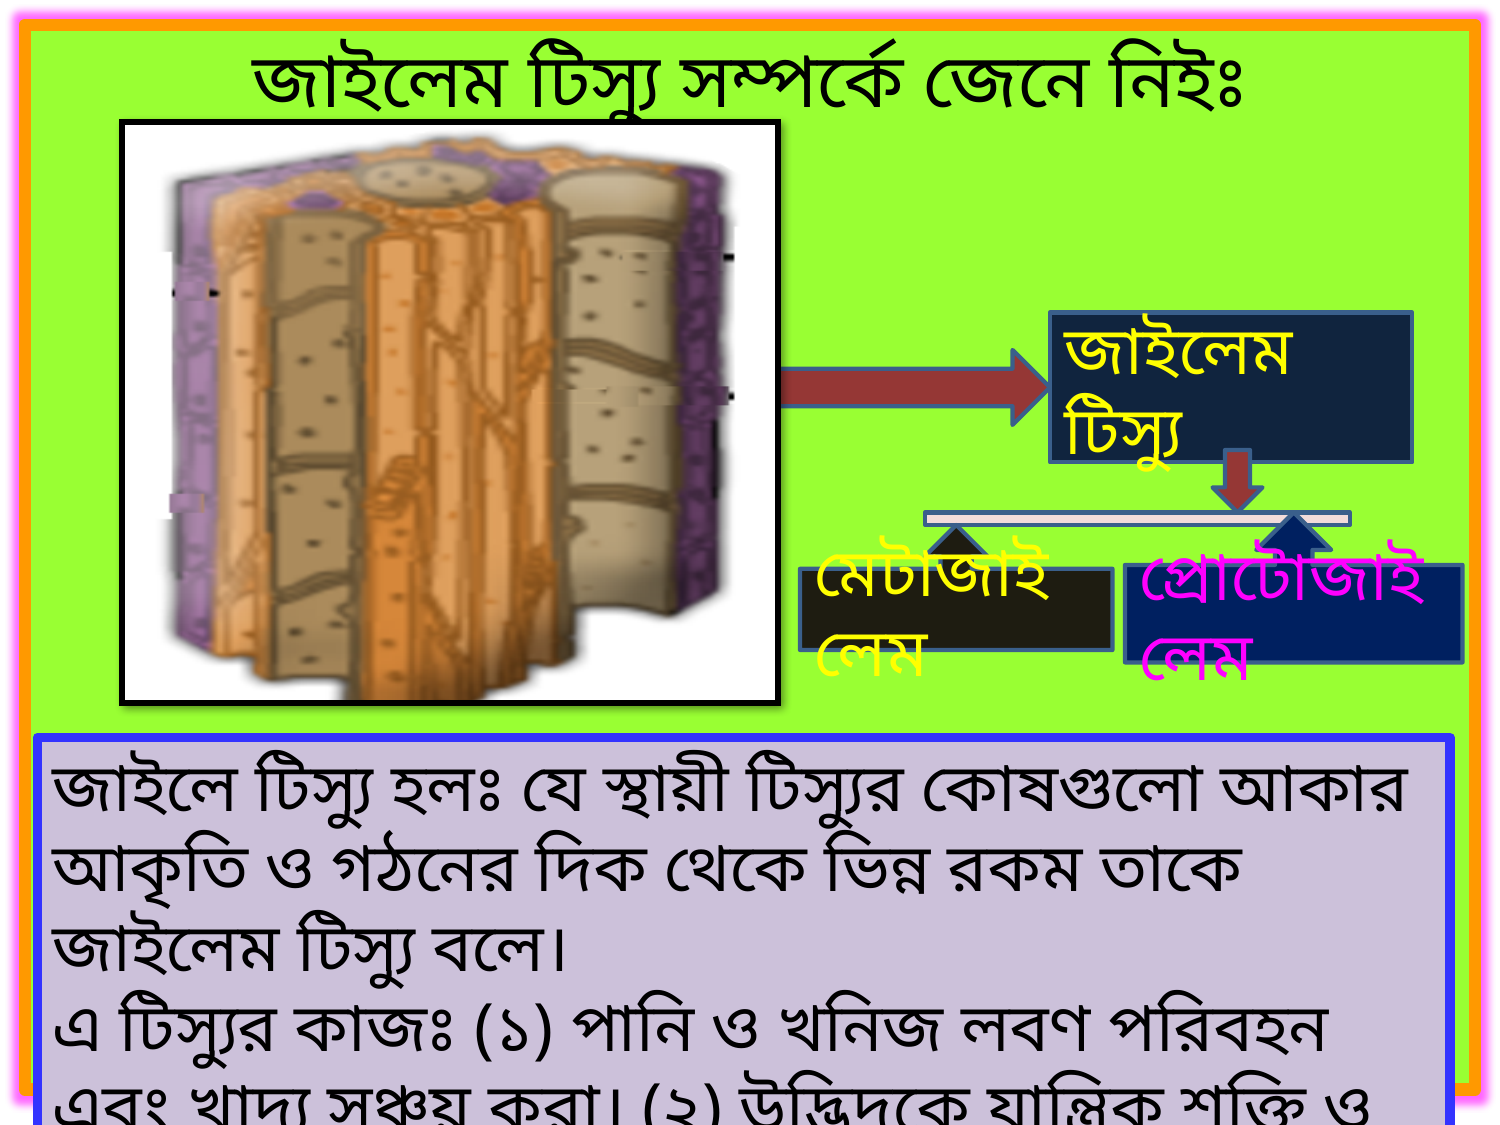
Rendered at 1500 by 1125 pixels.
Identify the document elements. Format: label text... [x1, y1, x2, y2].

text_box [1210, 447, 1265, 510]
text_box জাইলে টিস্যু হলঃ যে স্থায়ী টিস্যুর কোষগুলো আকার আকৃতি ও গঠনের দিক থেকে ভিন্ন রকম তাকে জাইলেম টিস্যু বলে। এ টিস্যুর কাজঃ (১) পানি ও খনিজ লবণ পরিবহন এবং খাদ্য সঞ্চয় করা। (২) উদ্ভিদকে যান্ত্রিক শক্তি ও দৃঢ়তা প্রদান করা [37, 737, 1450, 1125]
text_box [790, 348, 1048, 427]
text_box মেটাজাইলেম [797, 522, 1115, 653]
text_box জাইলেম টিস্যু [1048, 310, 1414, 464]
text_box জাইলেম টিস্যু সম্পর্কে জেনে নিইঃ [24, 24, 1475, 1090]
picture [124, 124, 776, 701]
text_box প্রোটোজাইলেম [1122, 510, 1465, 665]
text_box [1296, 510, 1352, 527]
text_box [923, 510, 1292, 527]
